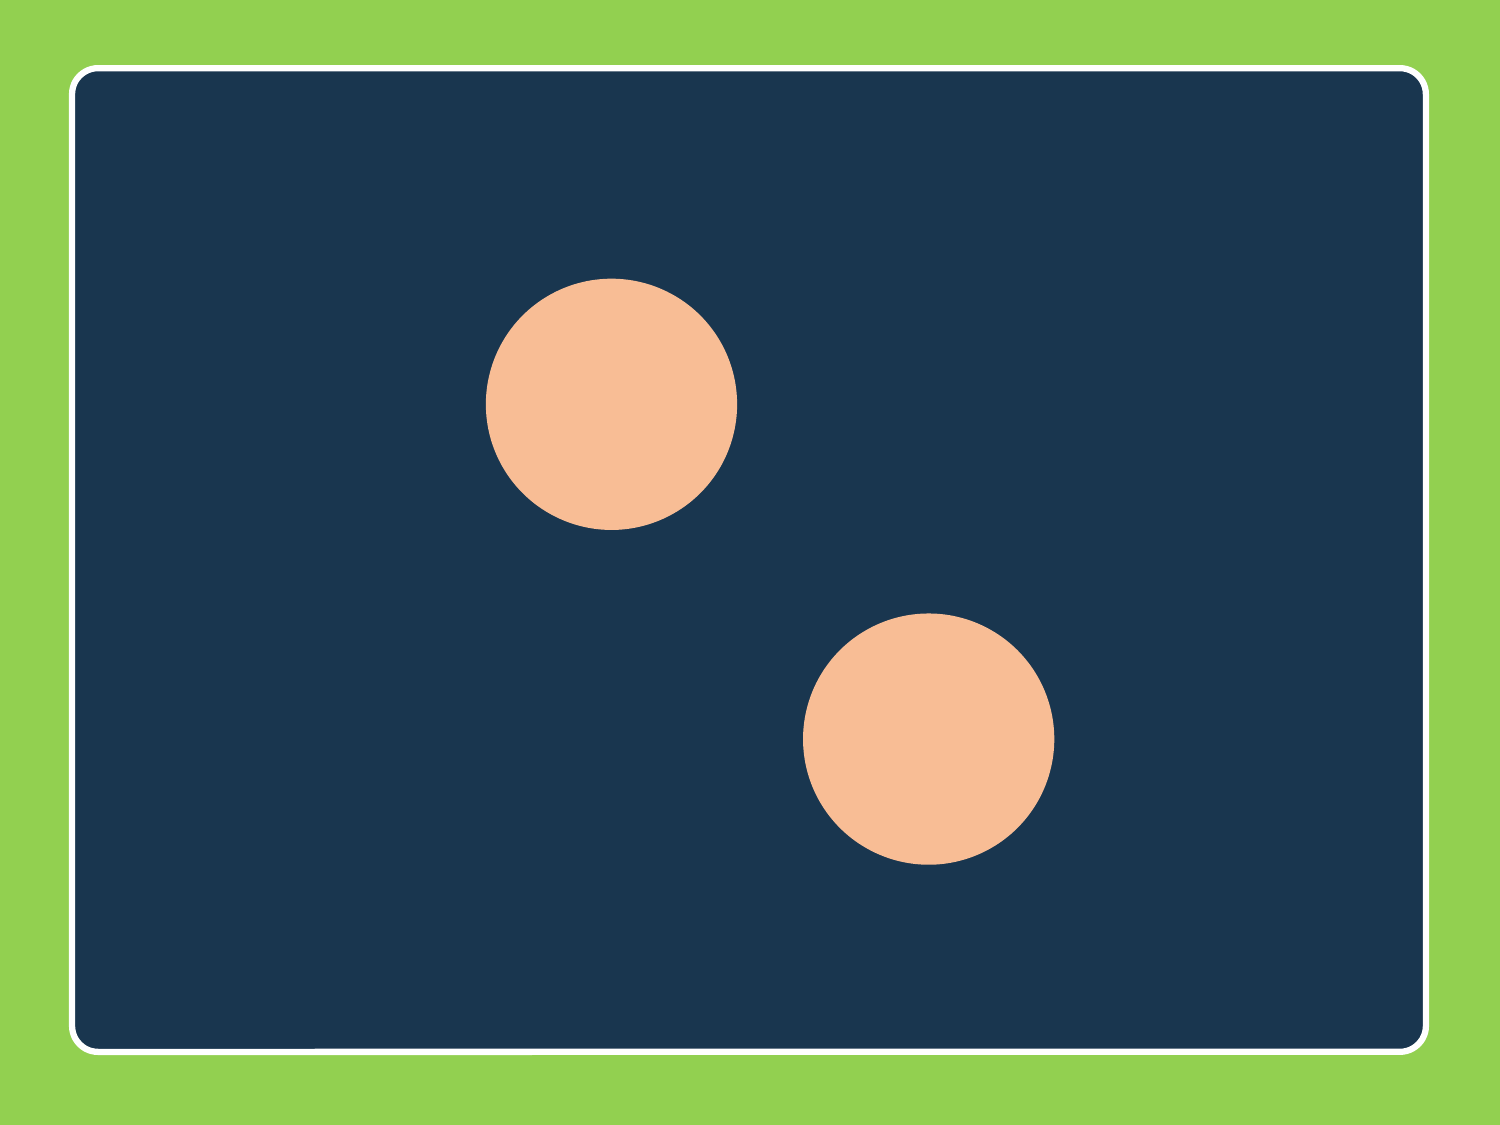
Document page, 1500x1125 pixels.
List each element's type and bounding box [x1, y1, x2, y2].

text_box [71, 67, 1427, 1053]
text_box [801, 612, 1056, 866]
text_box [484, 277, 739, 531]
